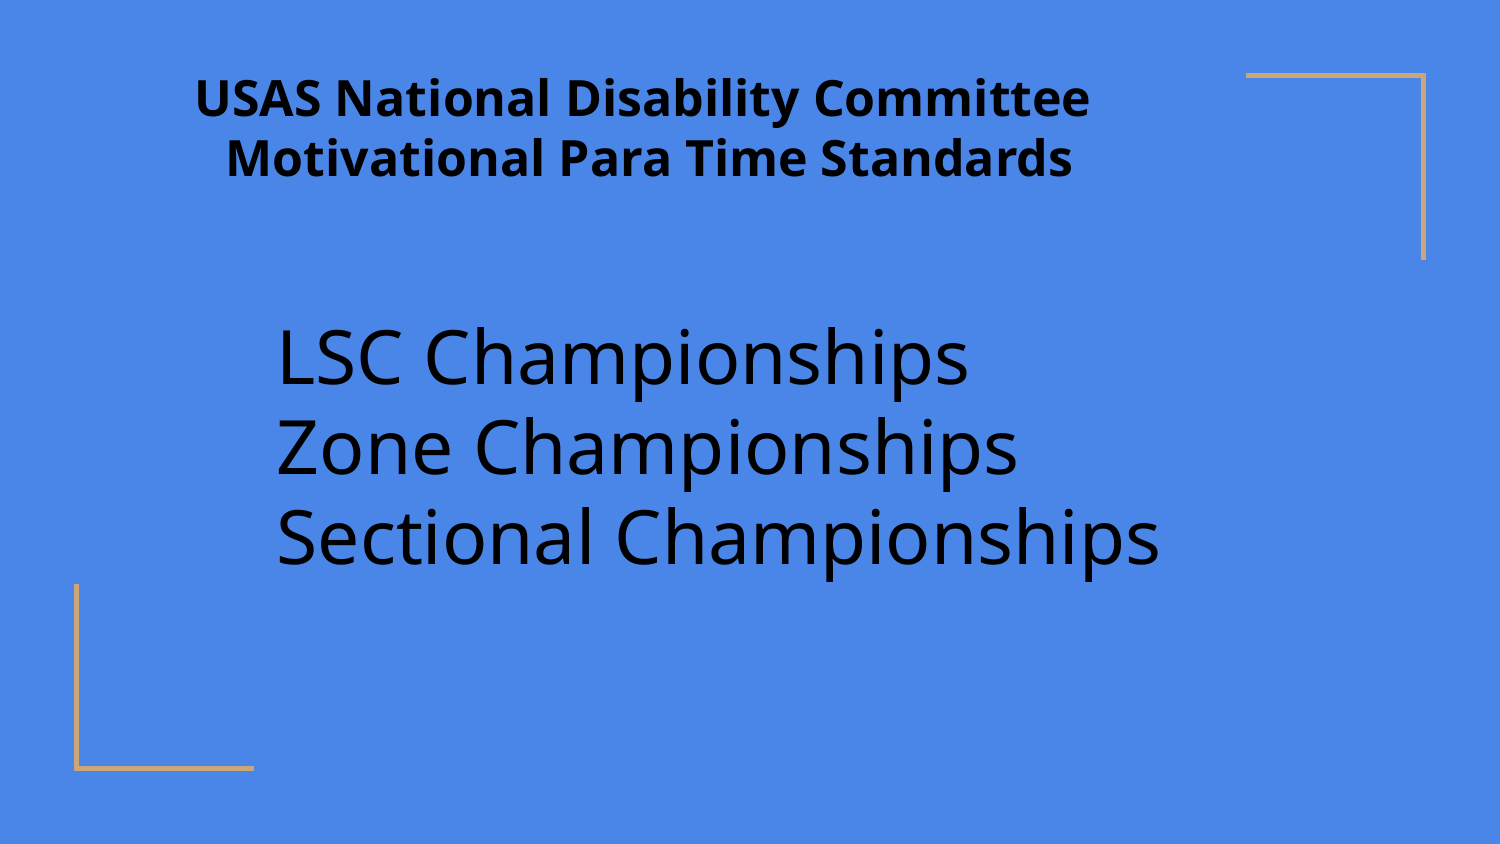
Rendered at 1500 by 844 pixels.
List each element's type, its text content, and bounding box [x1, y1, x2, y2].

text_box LSC Championships Zone Championships Sectional Championships [261, 301, 1288, 794]
text_box USAS National Disability Committee Motivational Para Time Standards [87, 59, 1213, 196]
